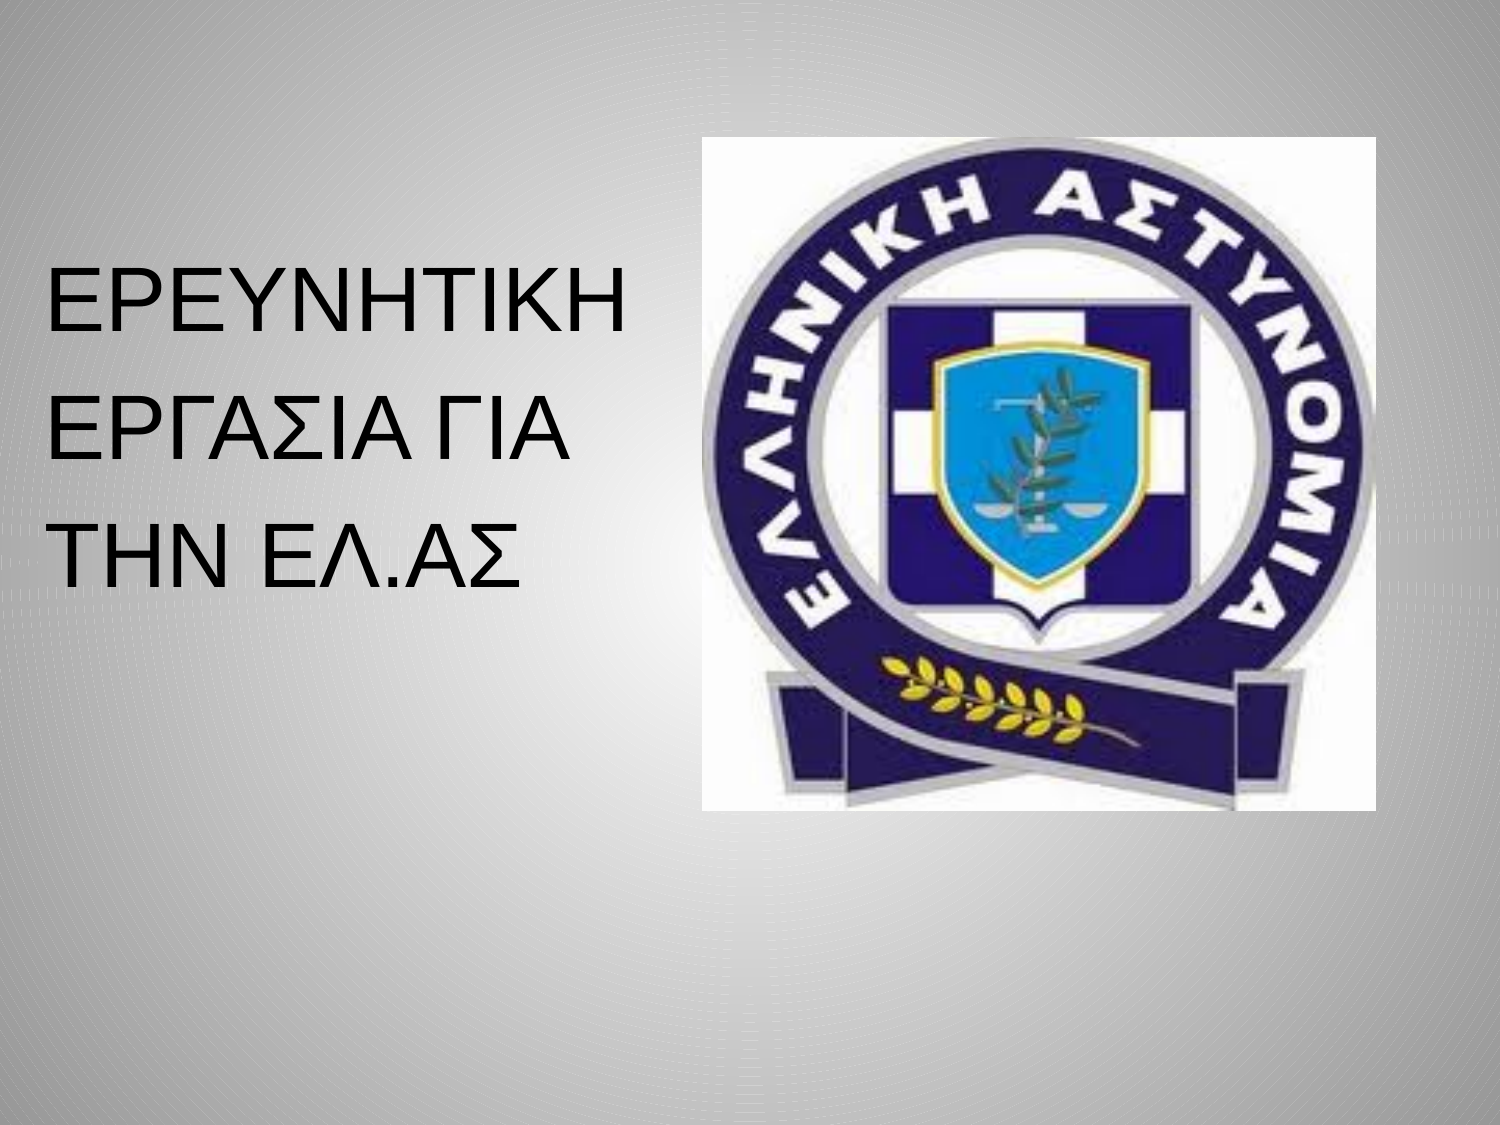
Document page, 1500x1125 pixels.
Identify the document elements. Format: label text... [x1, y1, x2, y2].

list ΕΡΕΥΝΗΤΙΚΗ ΕΡΓΑΣΙΑ ΓΙΑ ΤΗΝ ΕΛ.ΑΣ [29, 231, 656, 1002]
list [702, 136, 1377, 811]
